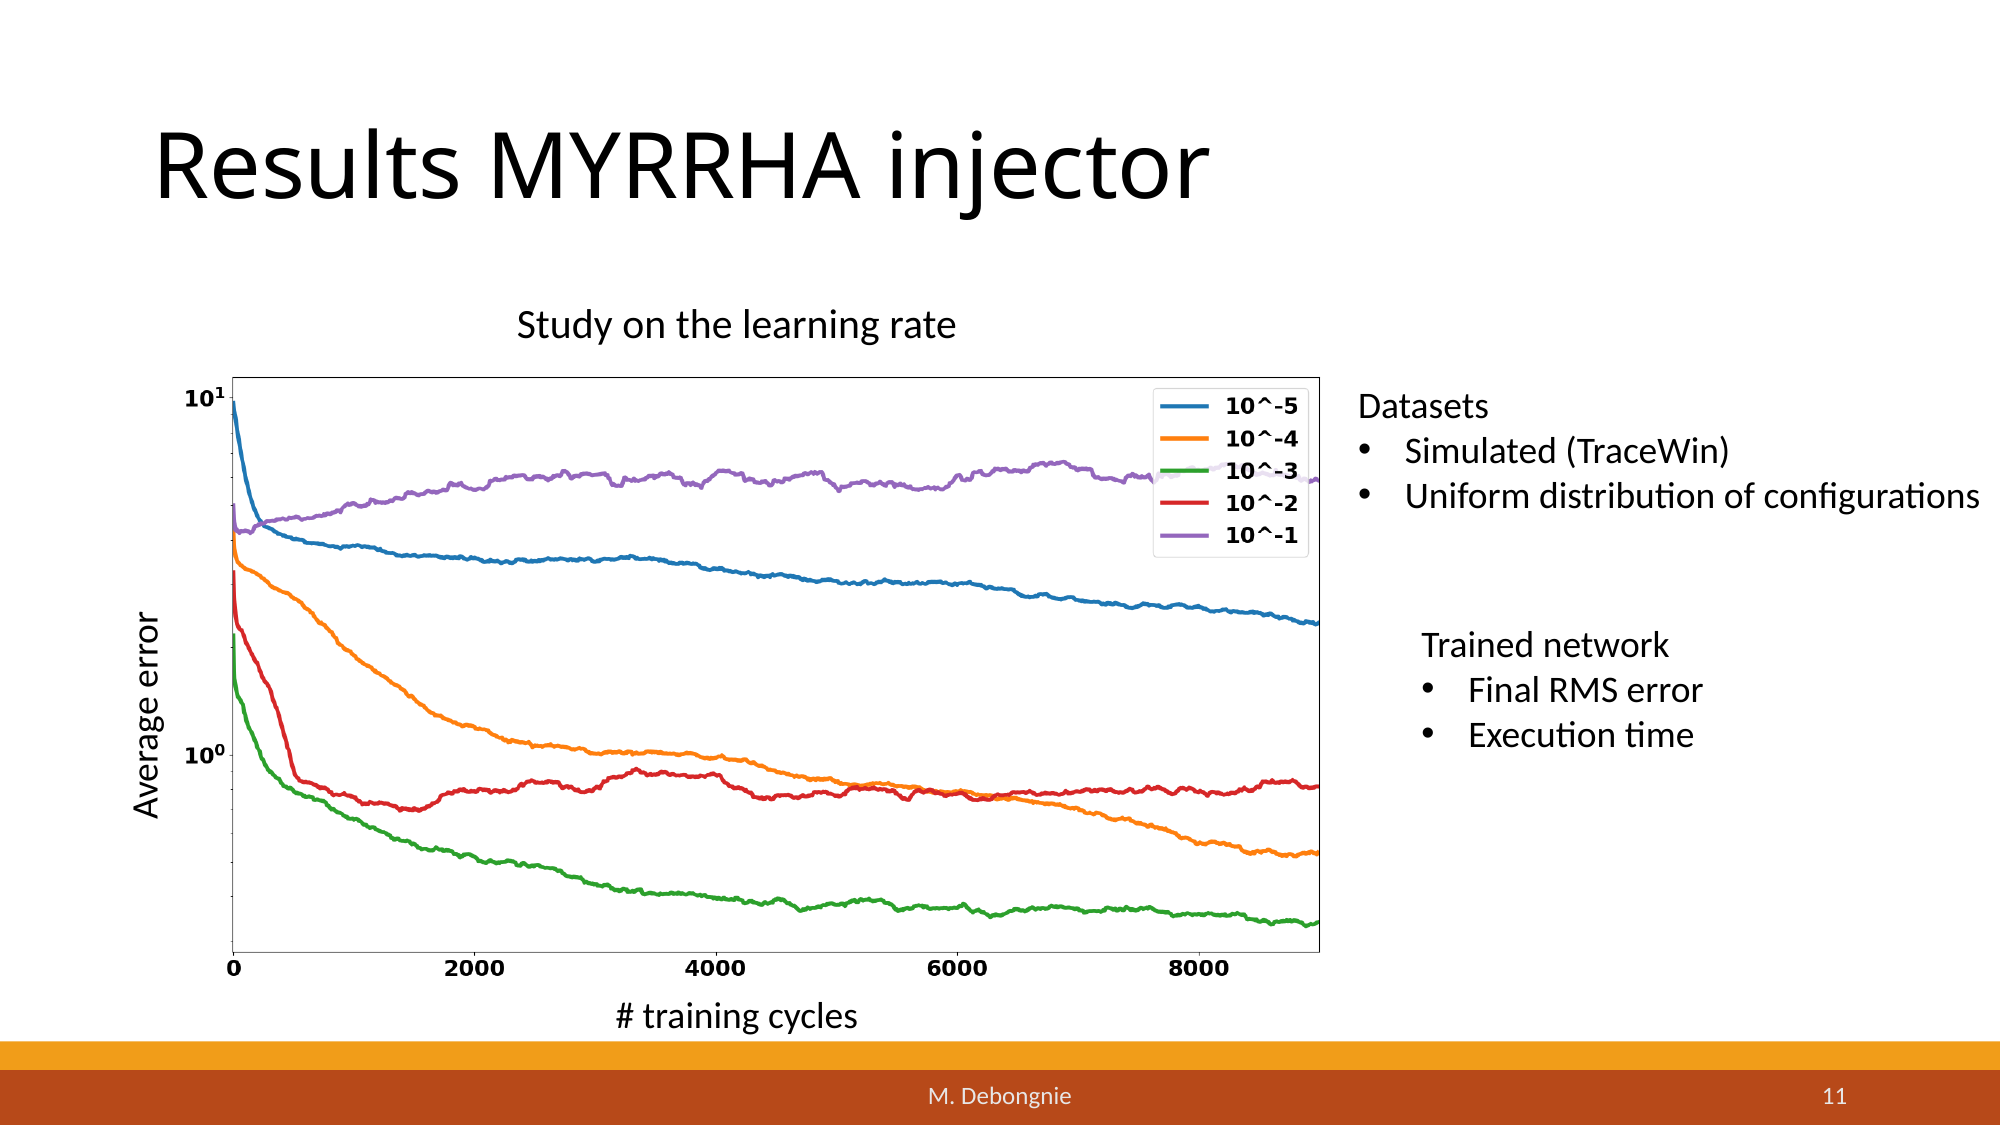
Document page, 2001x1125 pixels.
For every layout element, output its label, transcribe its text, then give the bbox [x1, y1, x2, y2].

text_box # training cycles [600, 983, 874, 1041]
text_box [0, 1041, 2000, 1125]
text_box Datasets Simulated (TraceWin) Uniform distribution of configurations [1343, 373, 1996, 524]
title Results MYRRHA injector [137, 59, 1863, 278]
text_box Average error [112, 596, 173, 835]
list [173, 373, 1322, 981]
text_box Study on the learning rate [502, 289, 973, 355]
